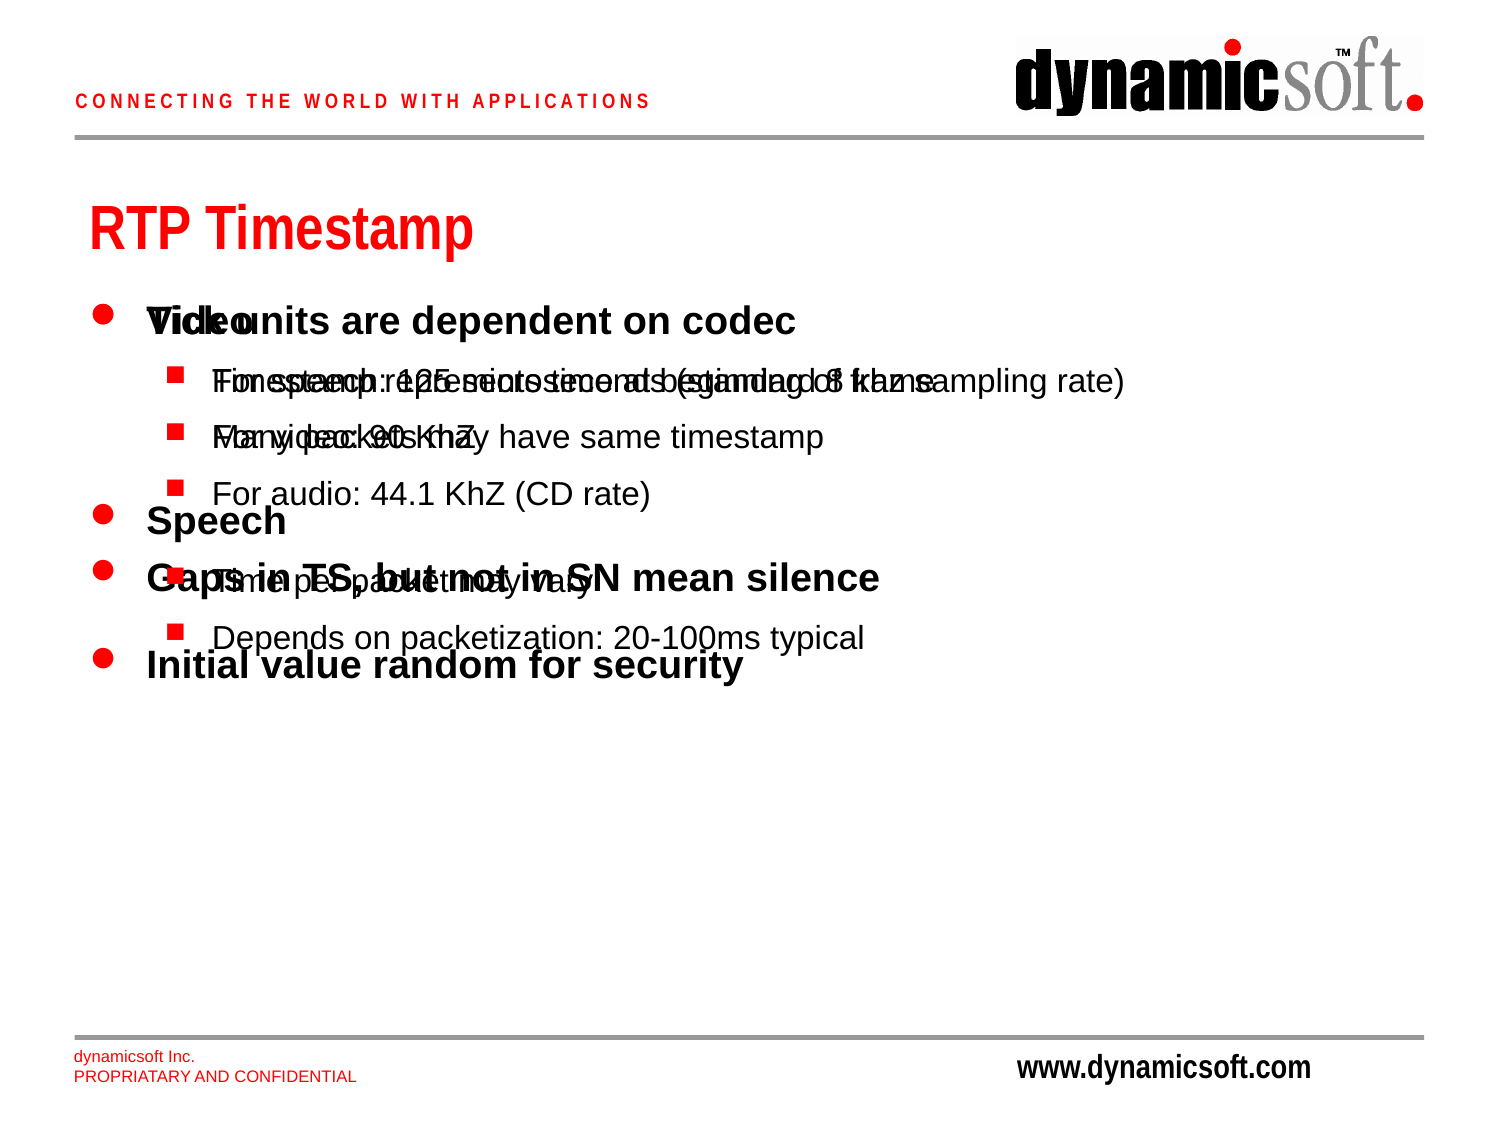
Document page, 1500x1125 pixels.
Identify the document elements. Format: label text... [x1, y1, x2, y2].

title RTP Timestamp [74, 162, 1425, 288]
list Video Timestamp represents time at beginning of frame Many packets may have same timestamp Speech Time per packet may vary Depends on packetization: 20-100ms typical [74, 287, 1423, 1013]
picture [1016, 36, 1423, 116]
